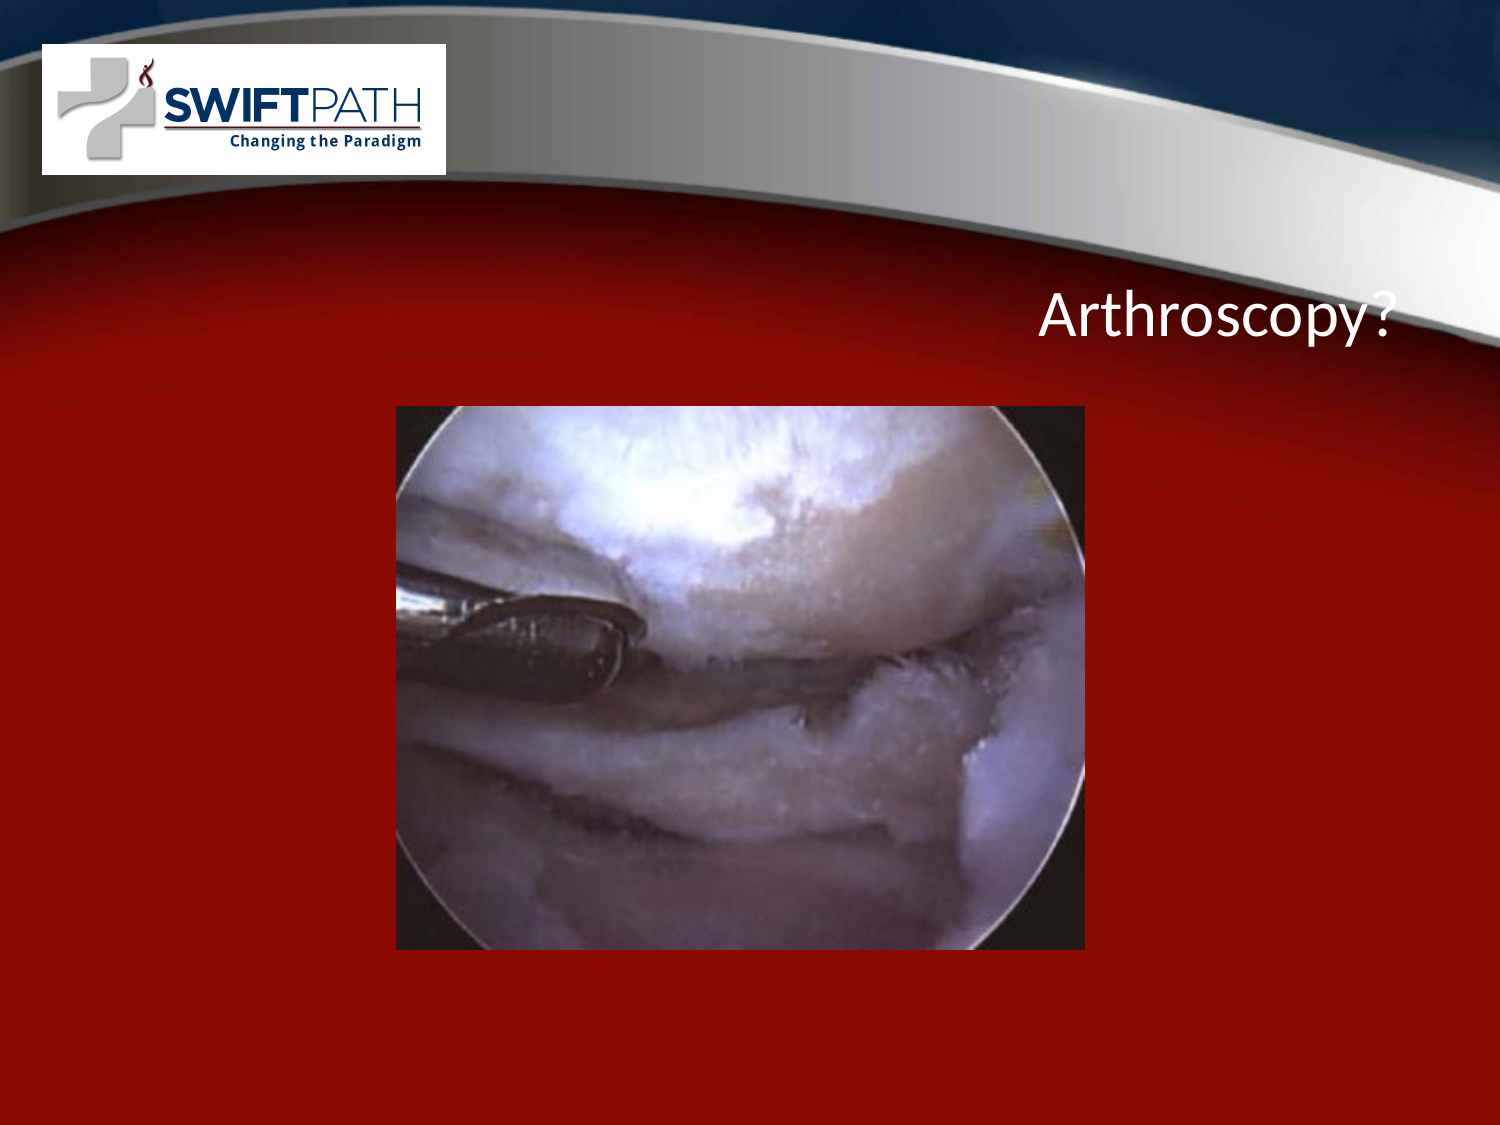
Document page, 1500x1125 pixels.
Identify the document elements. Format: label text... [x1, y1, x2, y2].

list Arthroscopy? [74, 261, 1426, 1125]
picture [0, 0, 1500, 1125]
picture [396, 405, 1085, 951]
